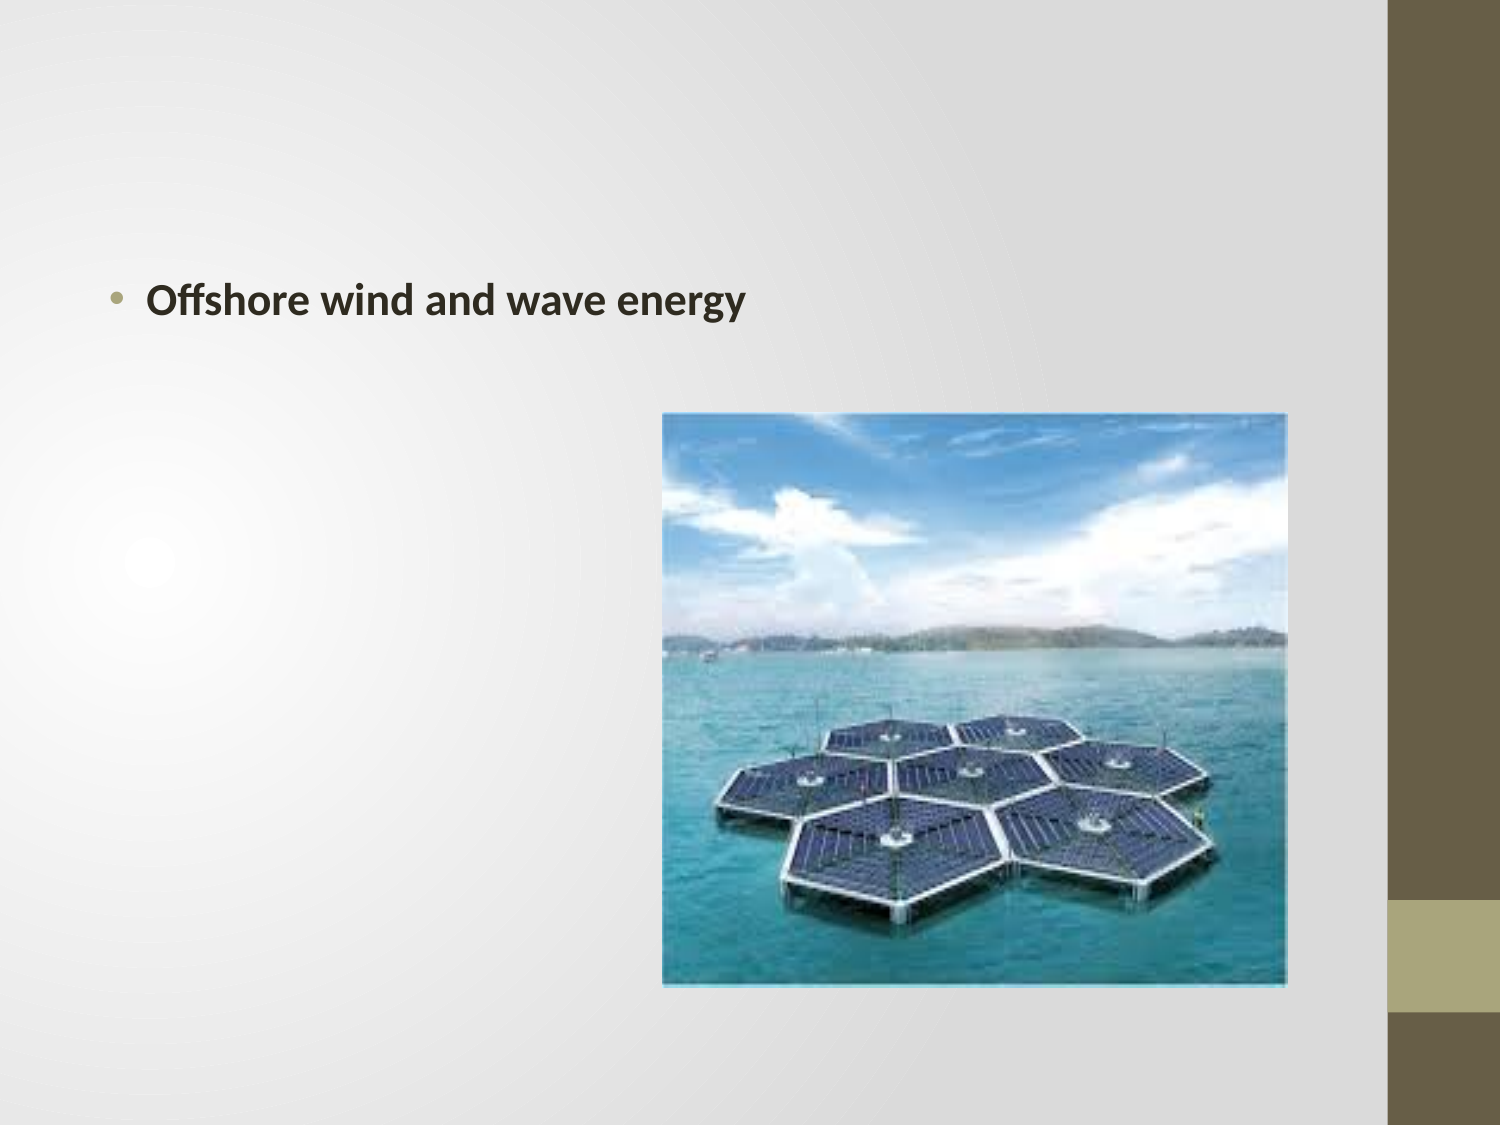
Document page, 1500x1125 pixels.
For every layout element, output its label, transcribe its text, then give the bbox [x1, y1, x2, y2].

picture [661, 411, 1288, 988]
list Offshore wind and wave energy [75, 262, 1325, 1050]
